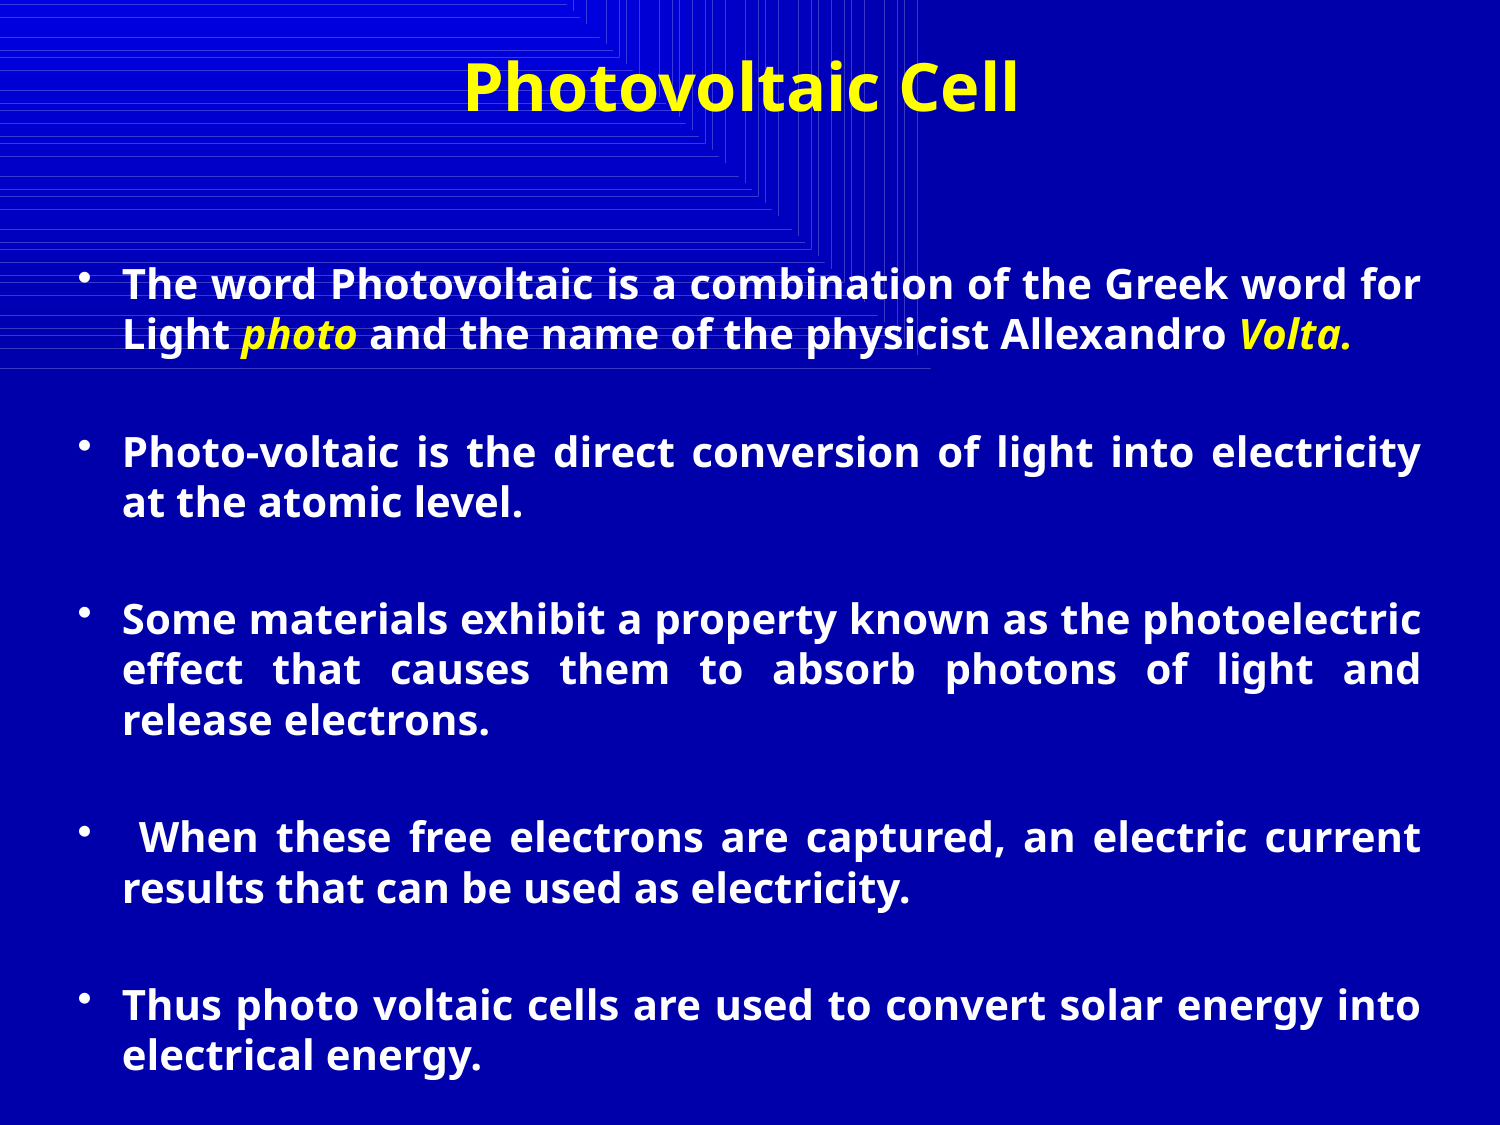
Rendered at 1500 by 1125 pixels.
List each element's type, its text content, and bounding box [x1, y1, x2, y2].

title Photovoltaic Cell [75, 37, 1426, 225]
text_box The word Photovoltaic is a combination of the Greek word for Light photo and the name of the physicist Allexandro Volta. Photo-voltaic is the direct conversion of light into electricity at the atomic level. Some materials exhibit a property known as the photoelectric effect that causes them to absorb photons of light and release electrons. When these free electrons are captured, an electric current results that can be used as electricity. Thus photo voltaic cells are used to convert solar energy into electrical energy. [62, 249, 1438, 1125]
